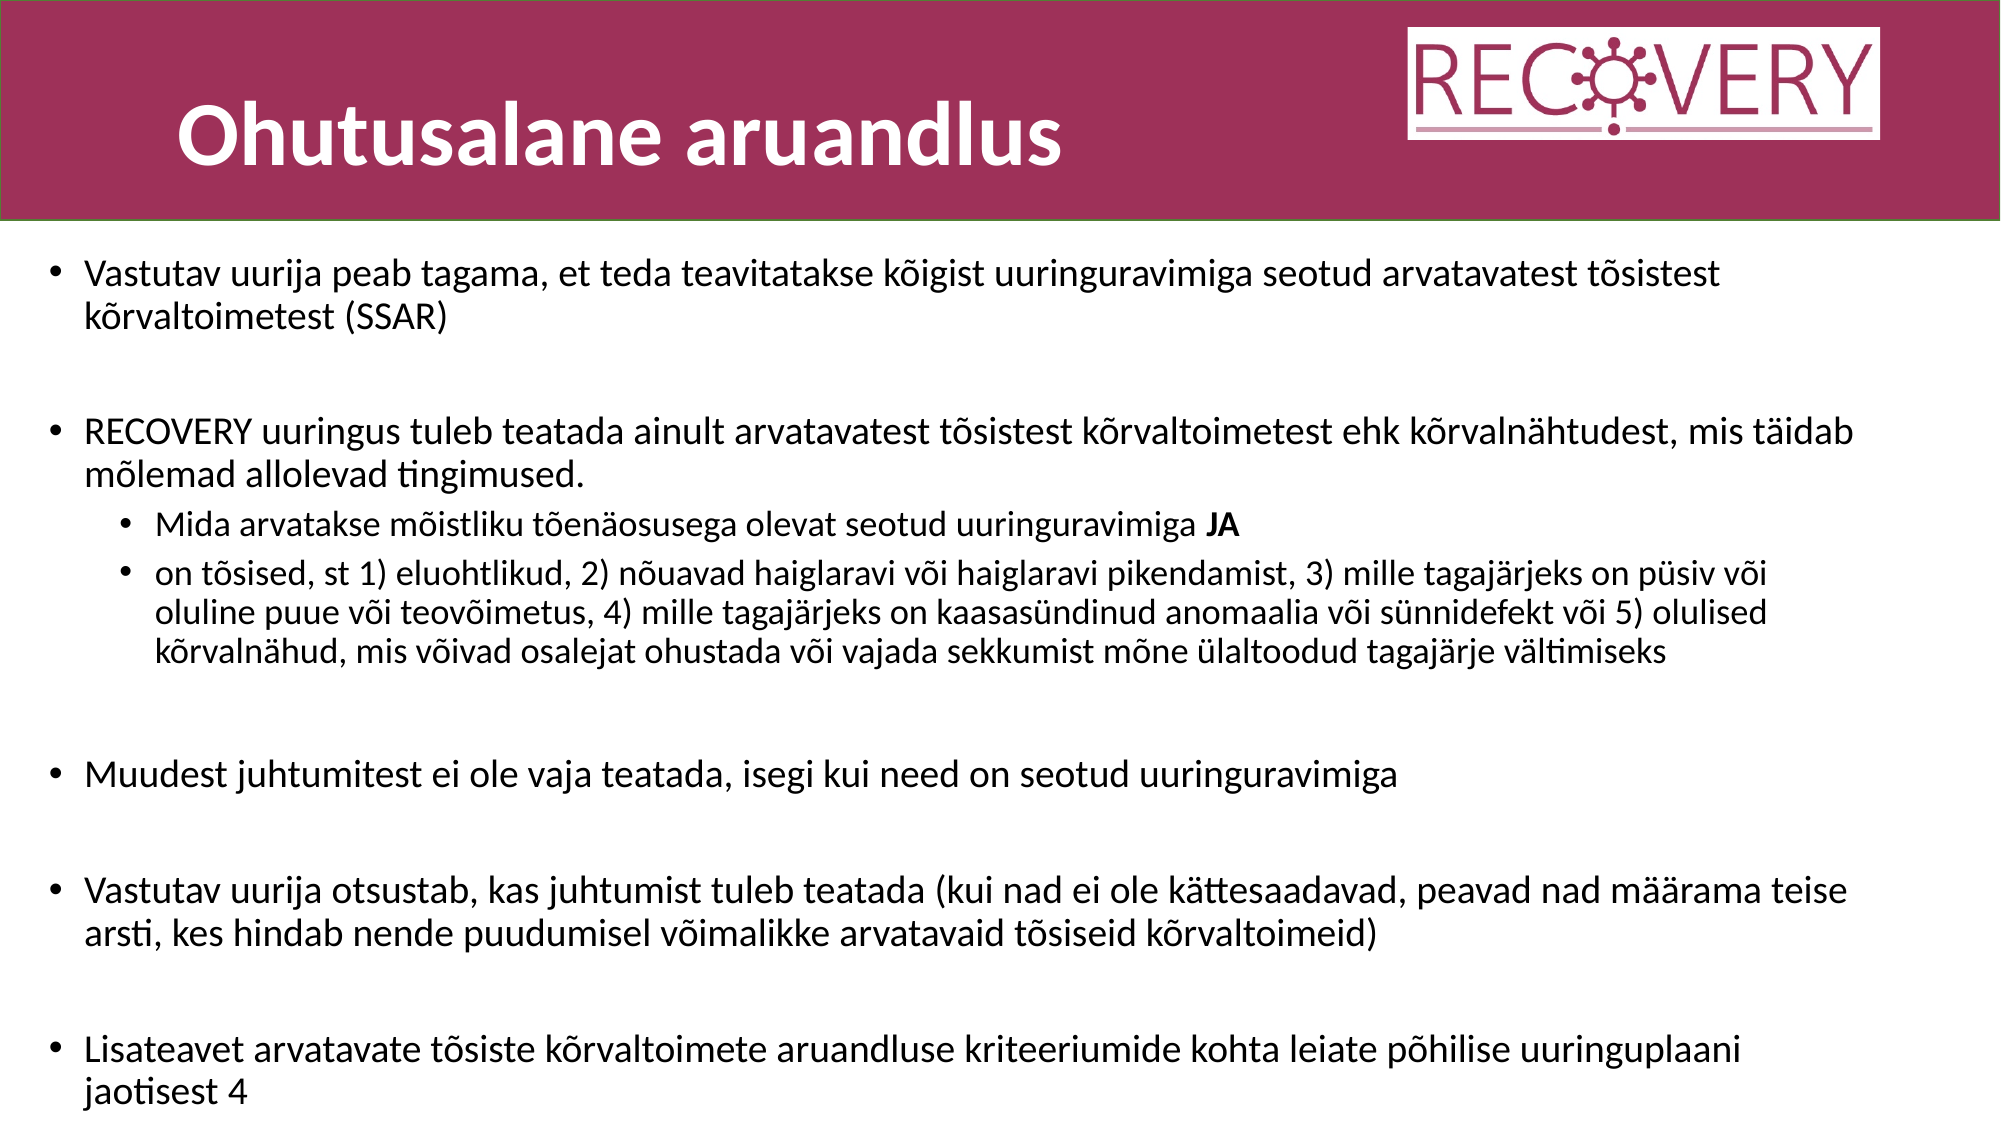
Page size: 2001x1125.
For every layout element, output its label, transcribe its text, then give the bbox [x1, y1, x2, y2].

list Vastutav uurija peab tagama, et teda teavitatakse kõigist uuringuravimiga seotud arvatavatest tõsistest kõrvaltoimetest (SSAR) RECOVERY uuringus tuleb teatada ainult arvatavatest tõsistest kõrvaltoimetest ehk kõrvalnähtudest, mis täidab mõlemad allolevad tingimused. Mida arvatakse mõistliku tõenäosusega olevat seotud uuringuravimiga JA on tõsised, st 1) eluohtlikud, 2) nõuavad haiglaravi või haiglaravi pikendamist, 3) mille tagajärjeks on püsiv või oluline puue või teovõimetus, 4) mille tagajärjeks on kaasasündinud anomaalia või sünnidefekt või 5) olulised kõrvalnähud, mis võivad osalejat ohustada või vajada sekkumist mõne ülaltoodud tagajärje vältimiseks Muudest juhtumitest ei ole vaja teatada, isegi kui need on seotud uuringuravimiga Vastutav uurija otsustab, kas juhtumist tuleb teatada (kui nad ei ole kättesaadavad, peavad nad määrama teise arsti, kes hindab nende puudumisel võimalikke arvatavaid tõsiseid kõrvaltoimeid) Lisateavet arvatavate tõsiste kõrvaltoimete aruandluse kriteeriumide kohta leiate põhilise uuringuplaani jaotisest 4 [33, 244, 1888, 1122]
text_box Ohutusalane aruandlus [162, 27, 1888, 245]
